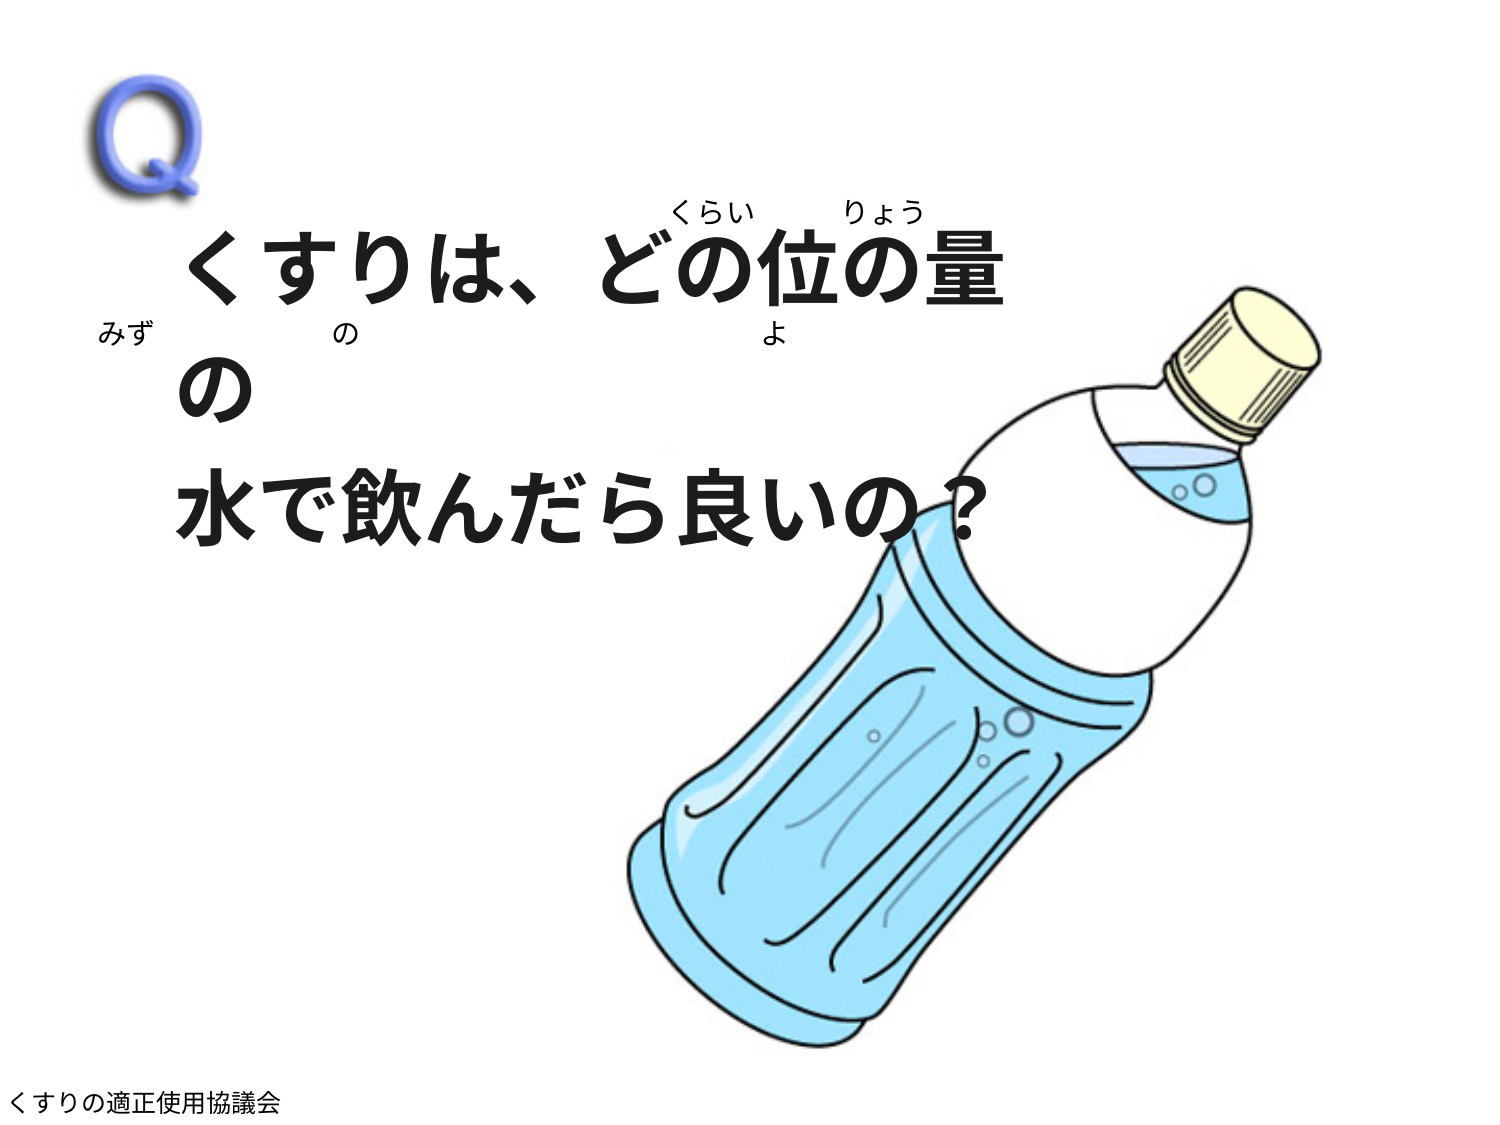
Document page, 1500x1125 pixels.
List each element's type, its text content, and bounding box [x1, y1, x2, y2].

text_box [594, 266, 1341, 1072]
text_box くすりは、どの位の量の 水で飲んだら良いの？ [159, 358, 588, 564]
text_box みず の よ [82, 308, 588, 358]
text_box りょう [825, 187, 943, 238]
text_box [70, 60, 226, 228]
text_box くすりの適正使用協議会 [0, 1079, 297, 1125]
text_box くすりは、どの位の量の 水で飲んだら良いの？ [159, 188, 1075, 308]
text_box くらい [653, 187, 771, 238]
